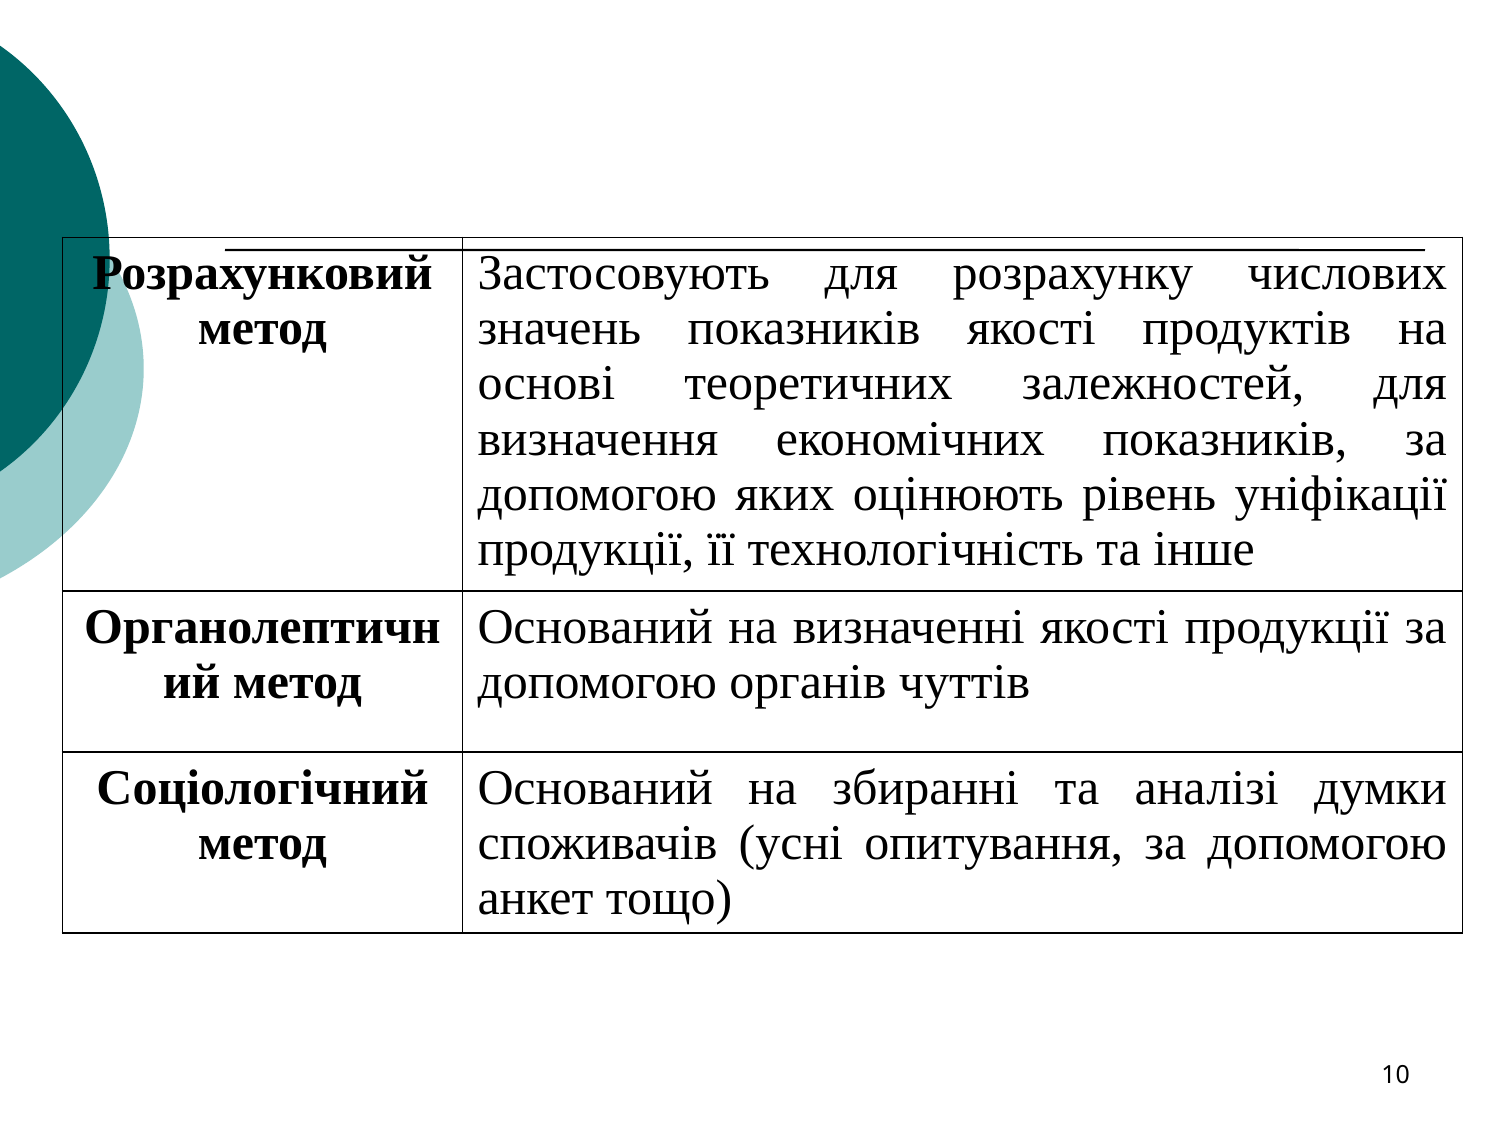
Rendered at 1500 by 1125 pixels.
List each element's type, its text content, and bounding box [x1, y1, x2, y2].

table_cell Оснований на збиранні та аналізі думки споживачів (усні опитування, за допомогою анкет тощо) [463, 753, 1462, 932]
table_cell Оснований на визначенні якості продукції за допомогою органів чуттів [463, 592, 1462, 751]
slide_number 10 [1074, 1025, 1425, 1100]
table_header Розрахунковий метод [63, 238, 462, 590]
table_header Застосовують для розрахунку числових значень показників якості продуктів на основі теоретичних залежностей, для визначення економічних показників, за допомогою яких оцінюють рівень уніфікації продукції, її технологічність та інше [463, 238, 1462, 590]
table_cell Соціологічний метод [63, 753, 462, 932]
table_cell Органолептичний метод [63, 592, 462, 751]
